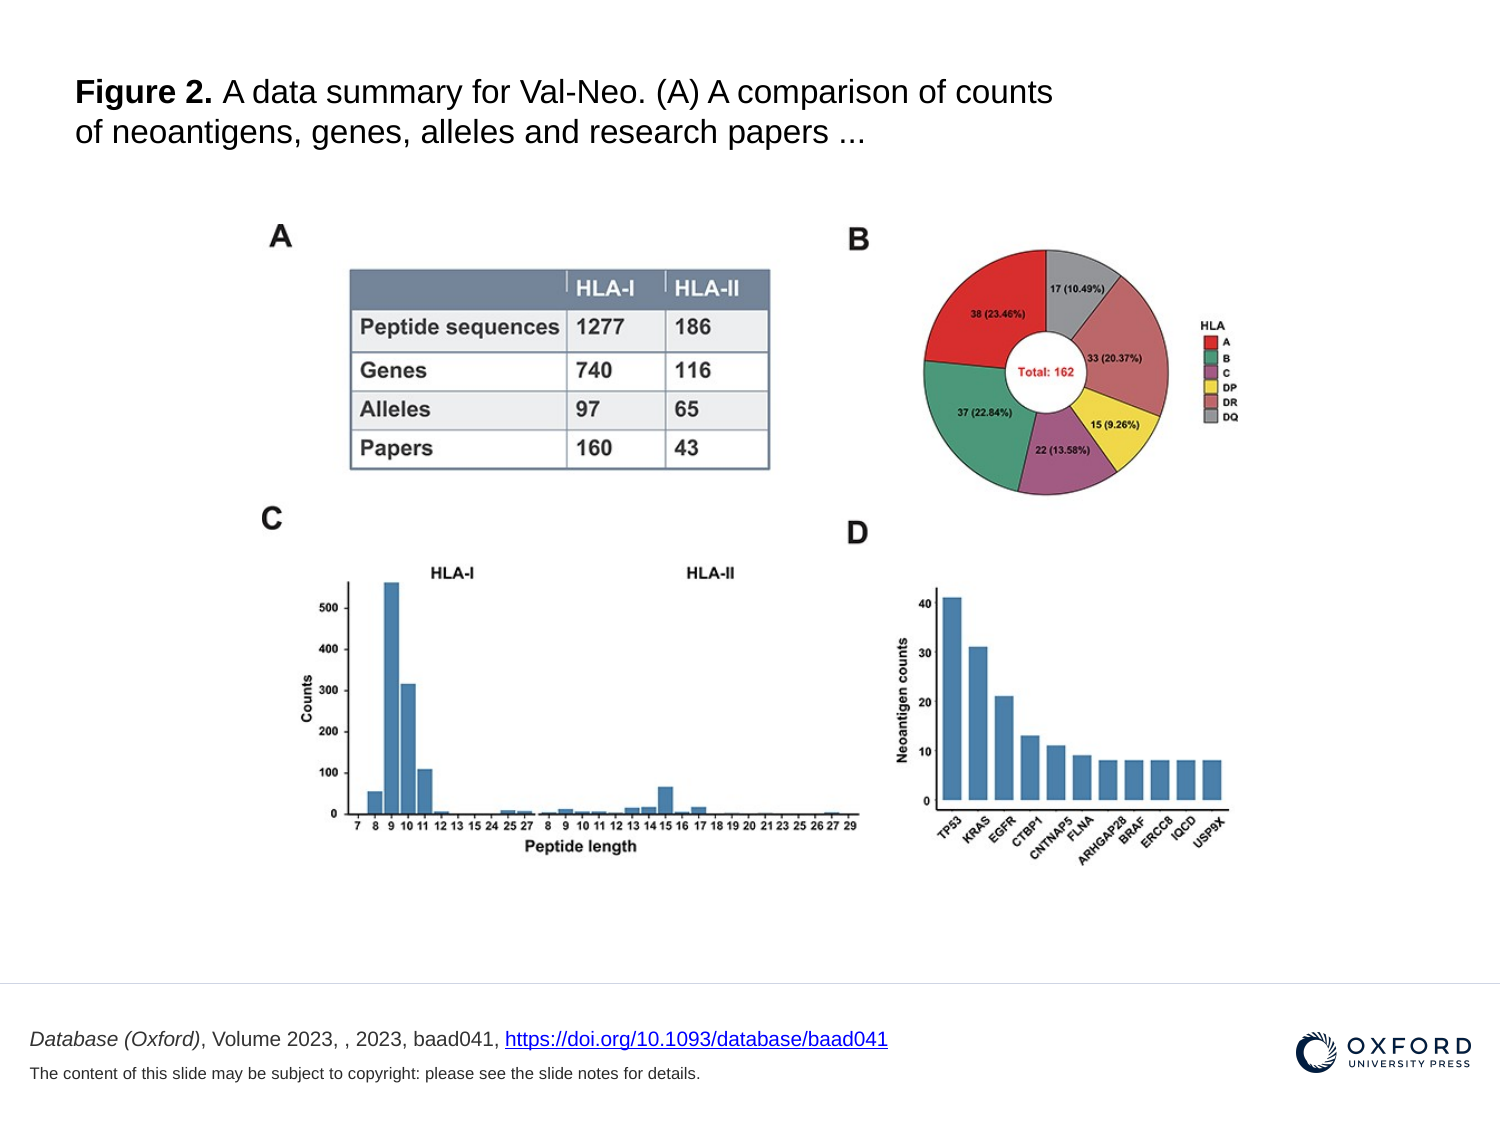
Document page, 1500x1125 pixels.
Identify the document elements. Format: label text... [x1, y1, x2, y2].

title Figure 2. A data summary for Val-Neo. (A) A comparison of counts of neoantigens, genes, alleles and research papers ... [75, 69, 1078, 171]
picture [262, 224, 1238, 866]
picture [1296, 1032, 1471, 1073]
footer Database (Oxford), Volume 2023, , 2023, baad041, https://doi.org/10.1093/database/baad041 The content of this slide may be subject to copyright: please see the slide notes for details. [0, 983, 1260, 1125]
